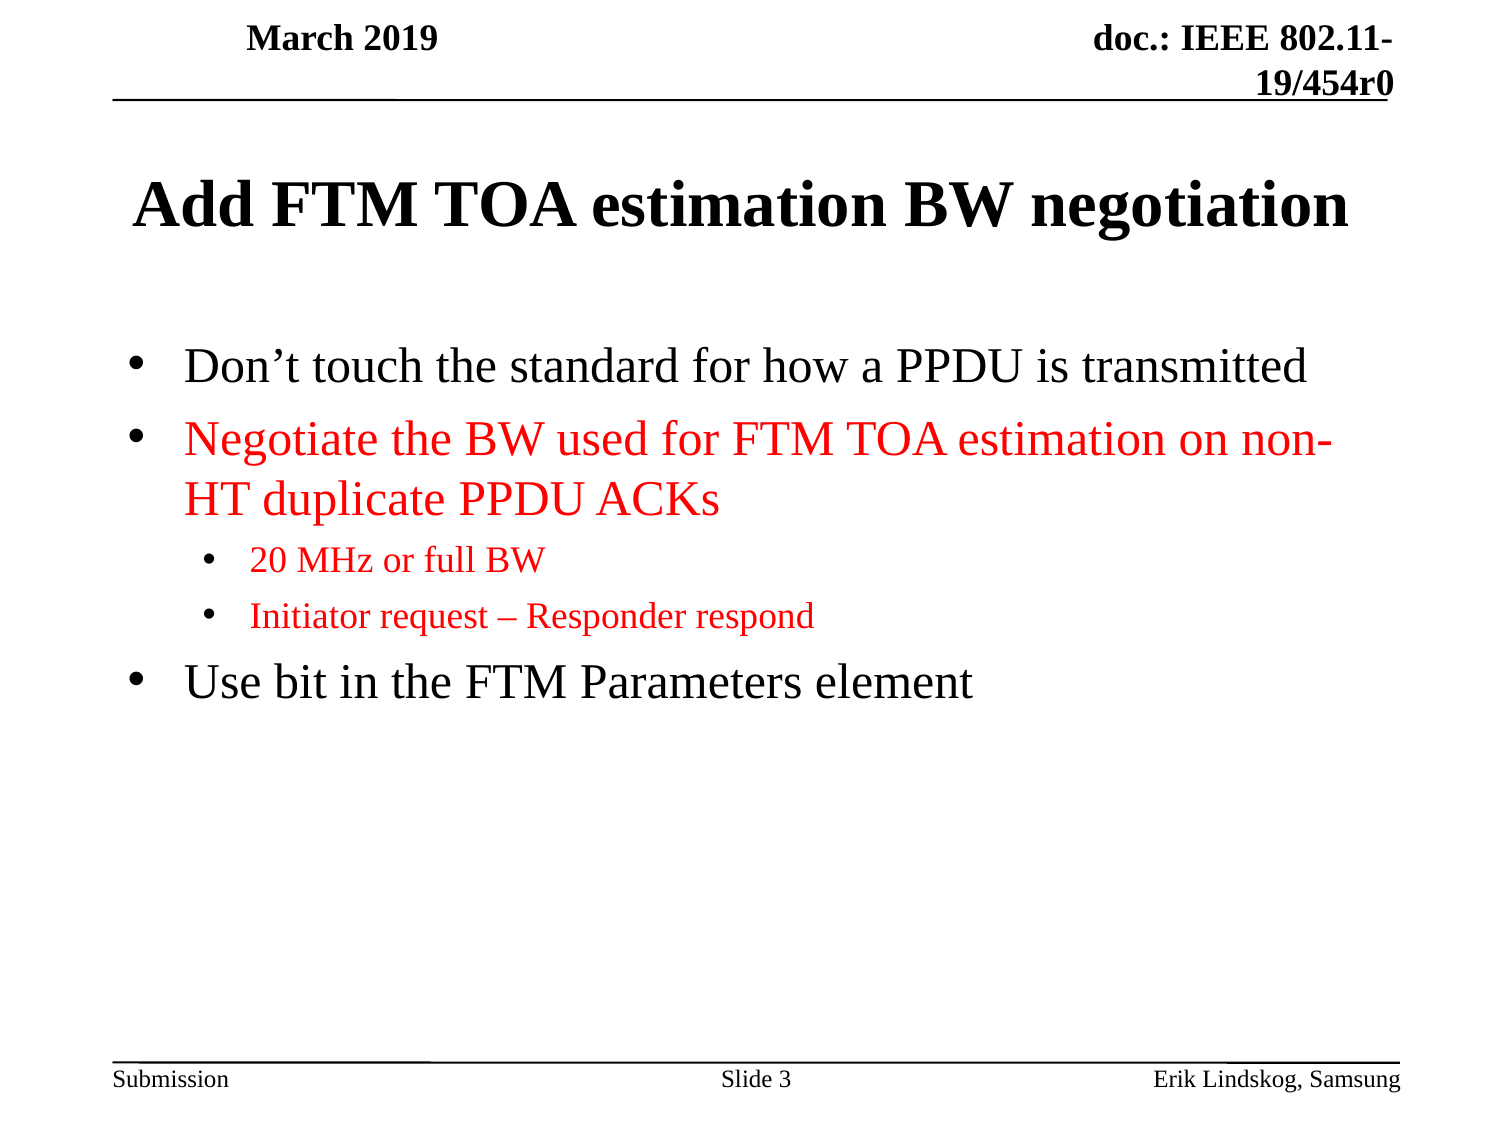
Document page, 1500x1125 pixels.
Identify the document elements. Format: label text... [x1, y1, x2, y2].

slide_number Slide 3 [712, 1061, 800, 1123]
list Don’t touch the standard for how a PPDU is transmitted Negotiate the BW used for FTM TOA estimation on non-HT duplicate PPDU ACKs 20 MHz or full BW Initiator request – Responder respond Use bit in the FTM Parameters element [112, 324, 1388, 1000]
footer Erik Lindskog, Samsung [878, 1061, 1402, 1093]
title Add FTM TOA estimation BW negotiation [112, 112, 1388, 288]
